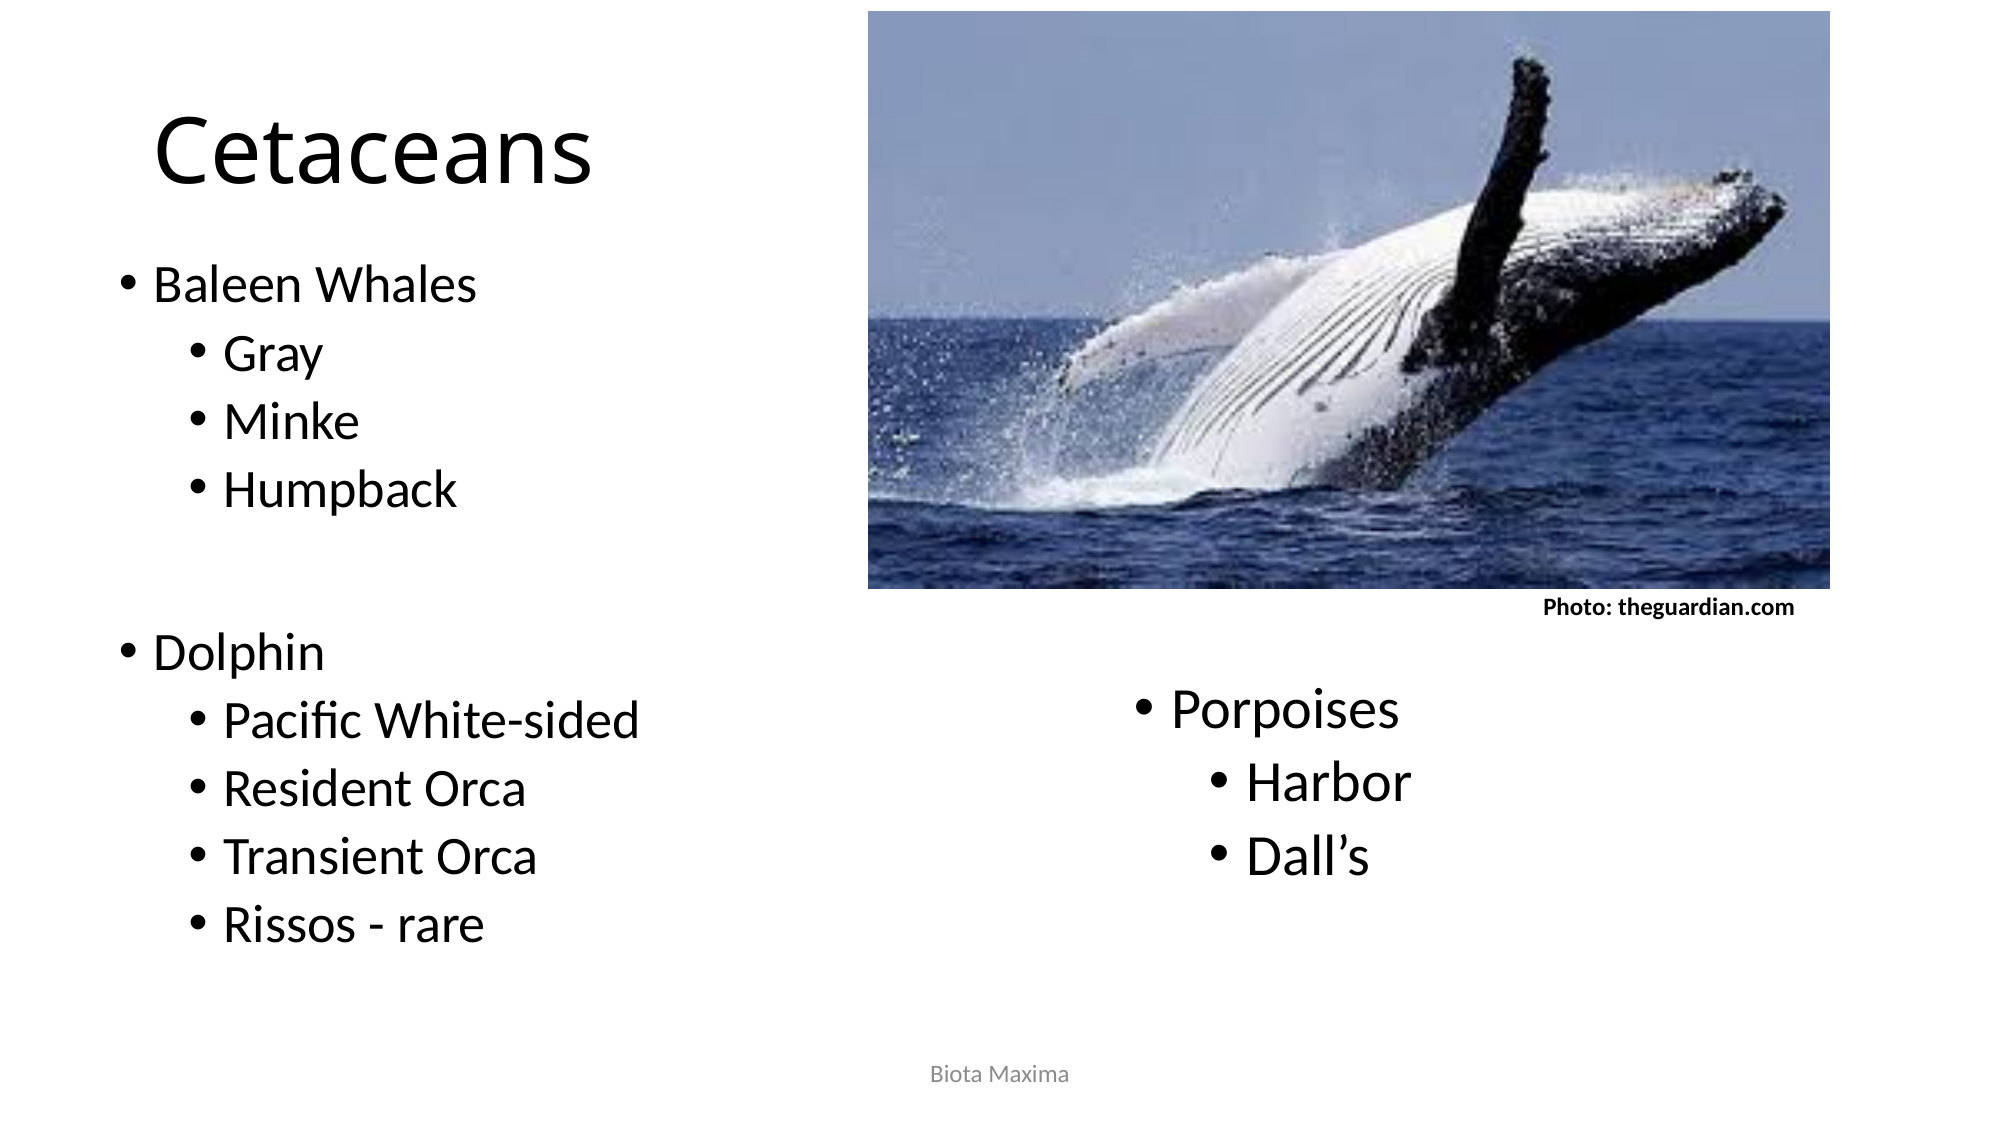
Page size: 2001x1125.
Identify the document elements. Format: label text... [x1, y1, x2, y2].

title Cetaceans [137, 59, 786, 248]
list Porpoises Harbor Dall’s [1118, 670, 1667, 992]
list Baleen Whales Gray Minke Humpback Dolphin Pacific White-sided Resident Orca Transient Orca Rissos - rare [104, 248, 852, 963]
footer Biota Maxima [662, 1042, 1338, 1103]
picture [868, 11, 1830, 589]
text_box Photo: theguardian.com [1528, 582, 1847, 628]
